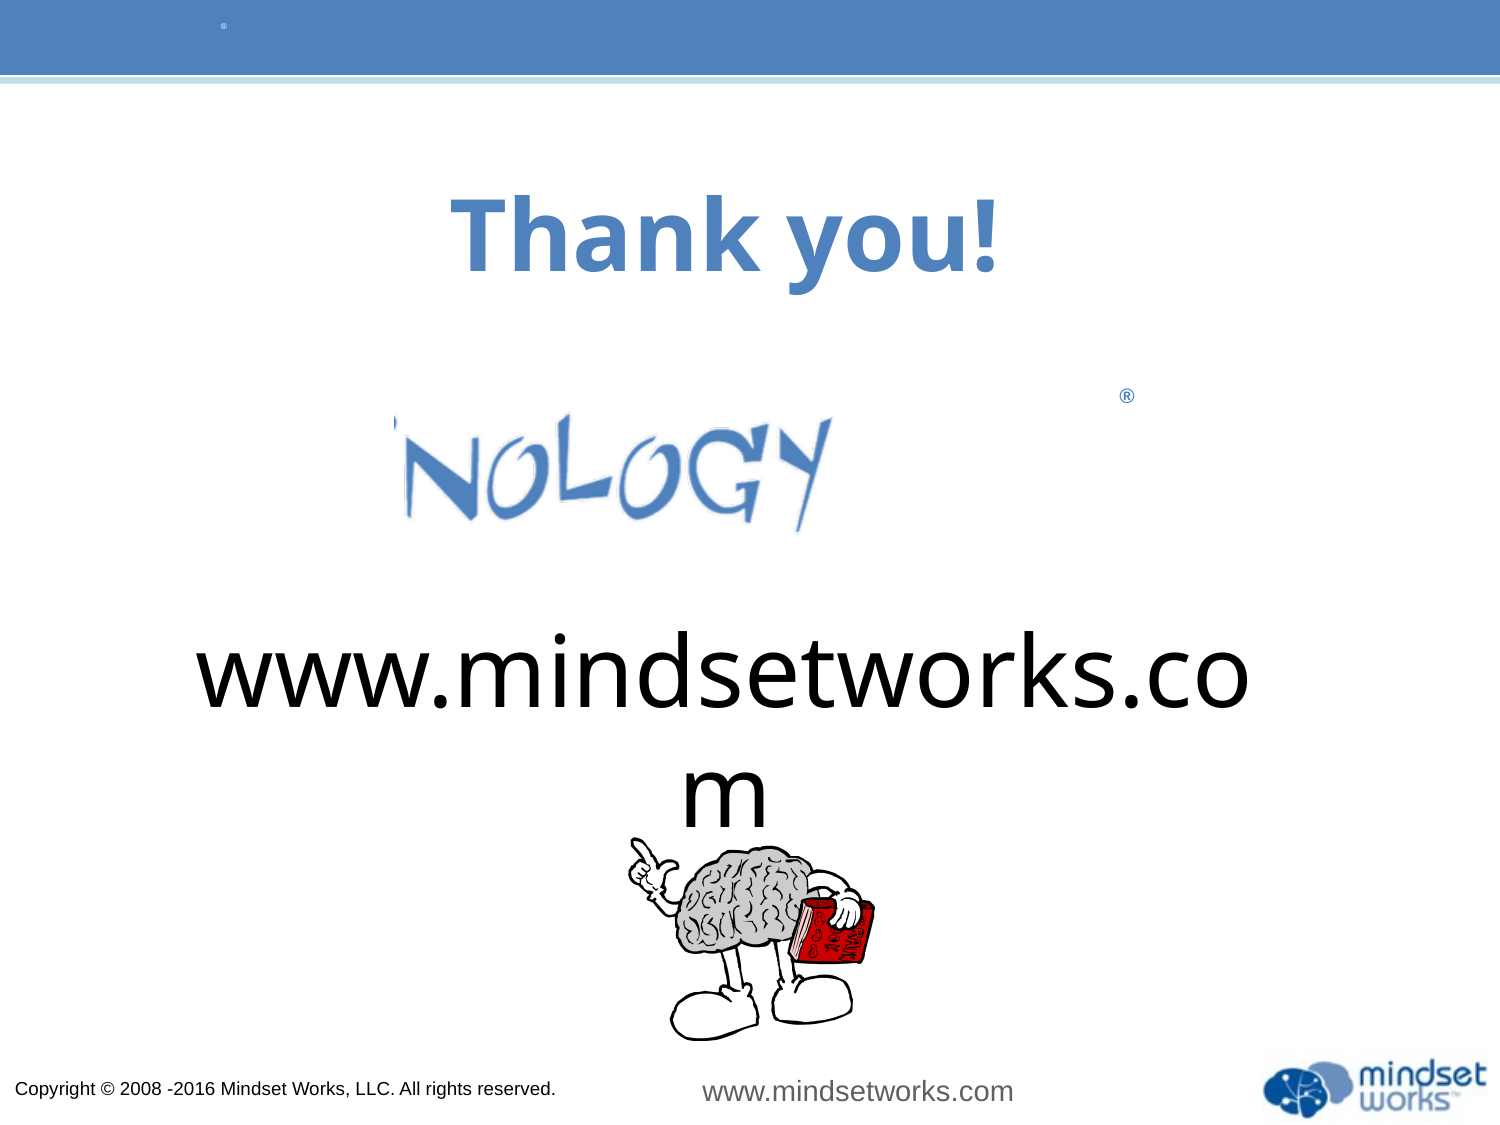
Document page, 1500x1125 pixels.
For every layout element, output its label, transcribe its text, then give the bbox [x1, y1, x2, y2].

picture [1262, 1046, 1488, 1125]
title Thank you! [49, 137, 1401, 326]
picture [394, 324, 1110, 594]
text_box ® [1114, 375, 1205, 415]
picture [628, 837, 876, 1041]
text_box www.mindsetworks.com [143, 600, 1307, 855]
